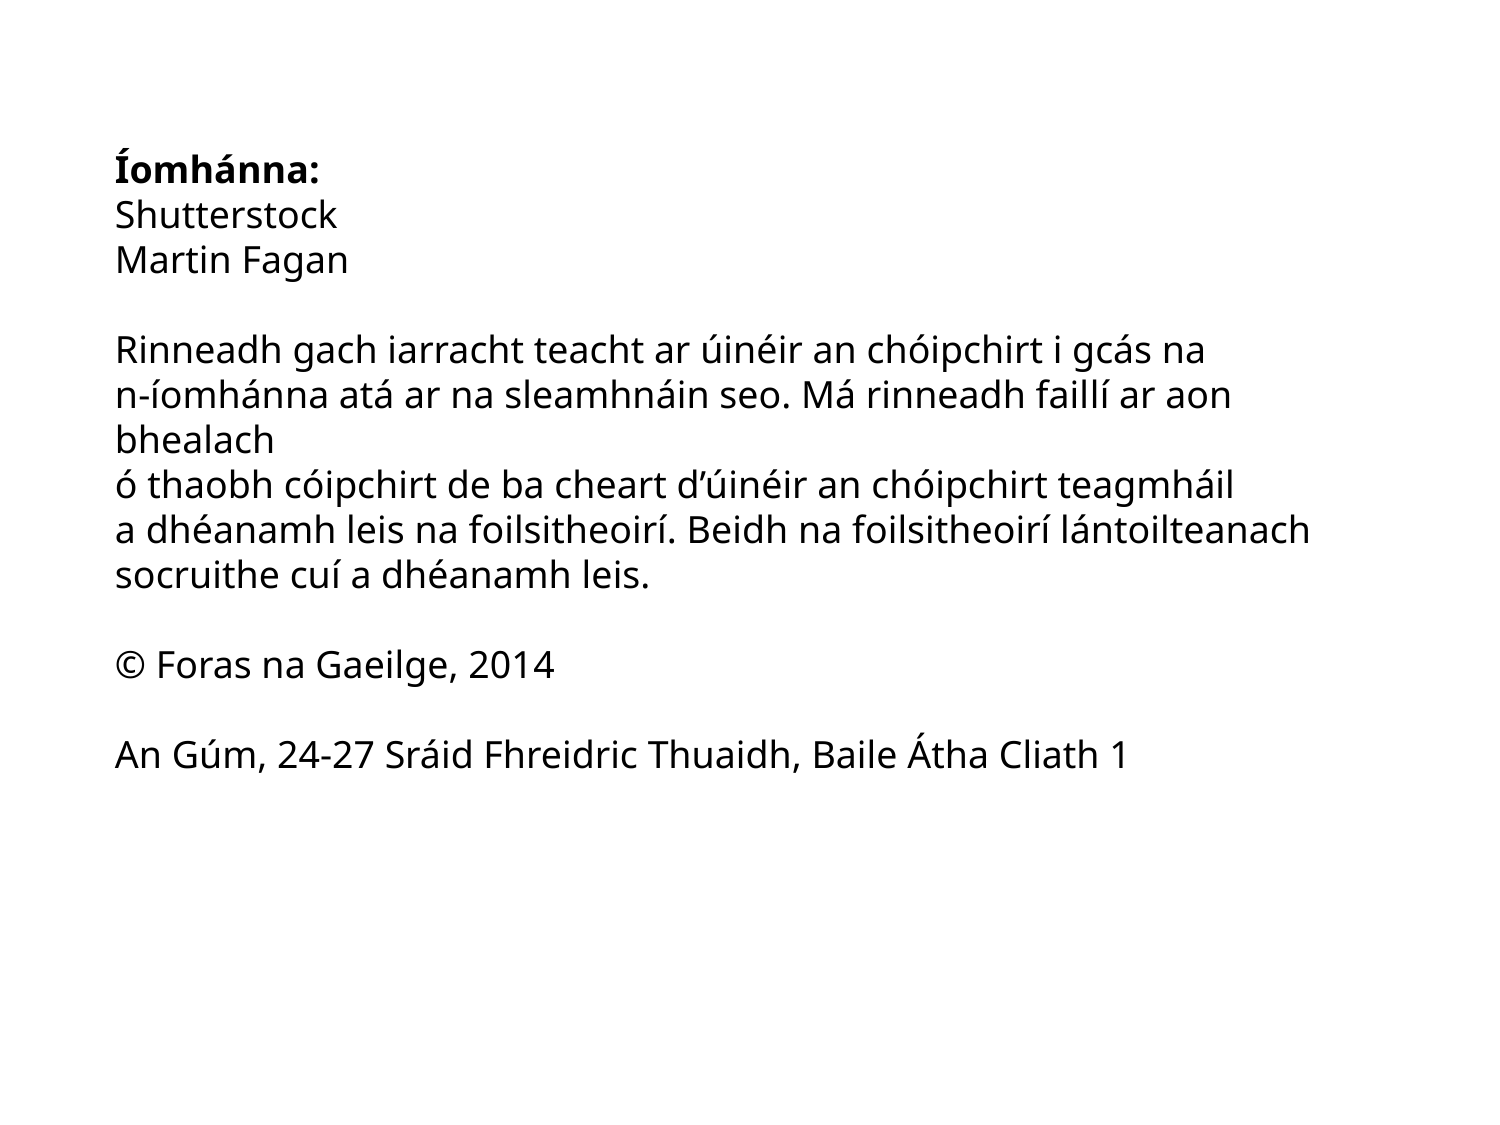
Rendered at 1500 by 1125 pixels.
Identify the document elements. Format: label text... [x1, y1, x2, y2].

text_box Íomhánna: Shutterstock Martin Fagan Rinneadh gach iarracht teacht ar úinéir an chóipchirt i gcás na n‑íomhánna atá ar na sleamhnáin seo. Má rinneadh faillí ar aon bhealach ó thaobh cóipchirt de ba cheart d’úinéir an chóipchirt teagmháil a dhéanamh leis na foilsitheoirí. Beidh na foilsitheoirí lántoilteanach socruithe cuí a dhéanamh leis. © Foras na Gaeilge, 2014 An Gúm, 24-27 Sráid Fhreidric Thuaidh, Baile Átha Cliath 1 [100, 138, 1400, 784]
